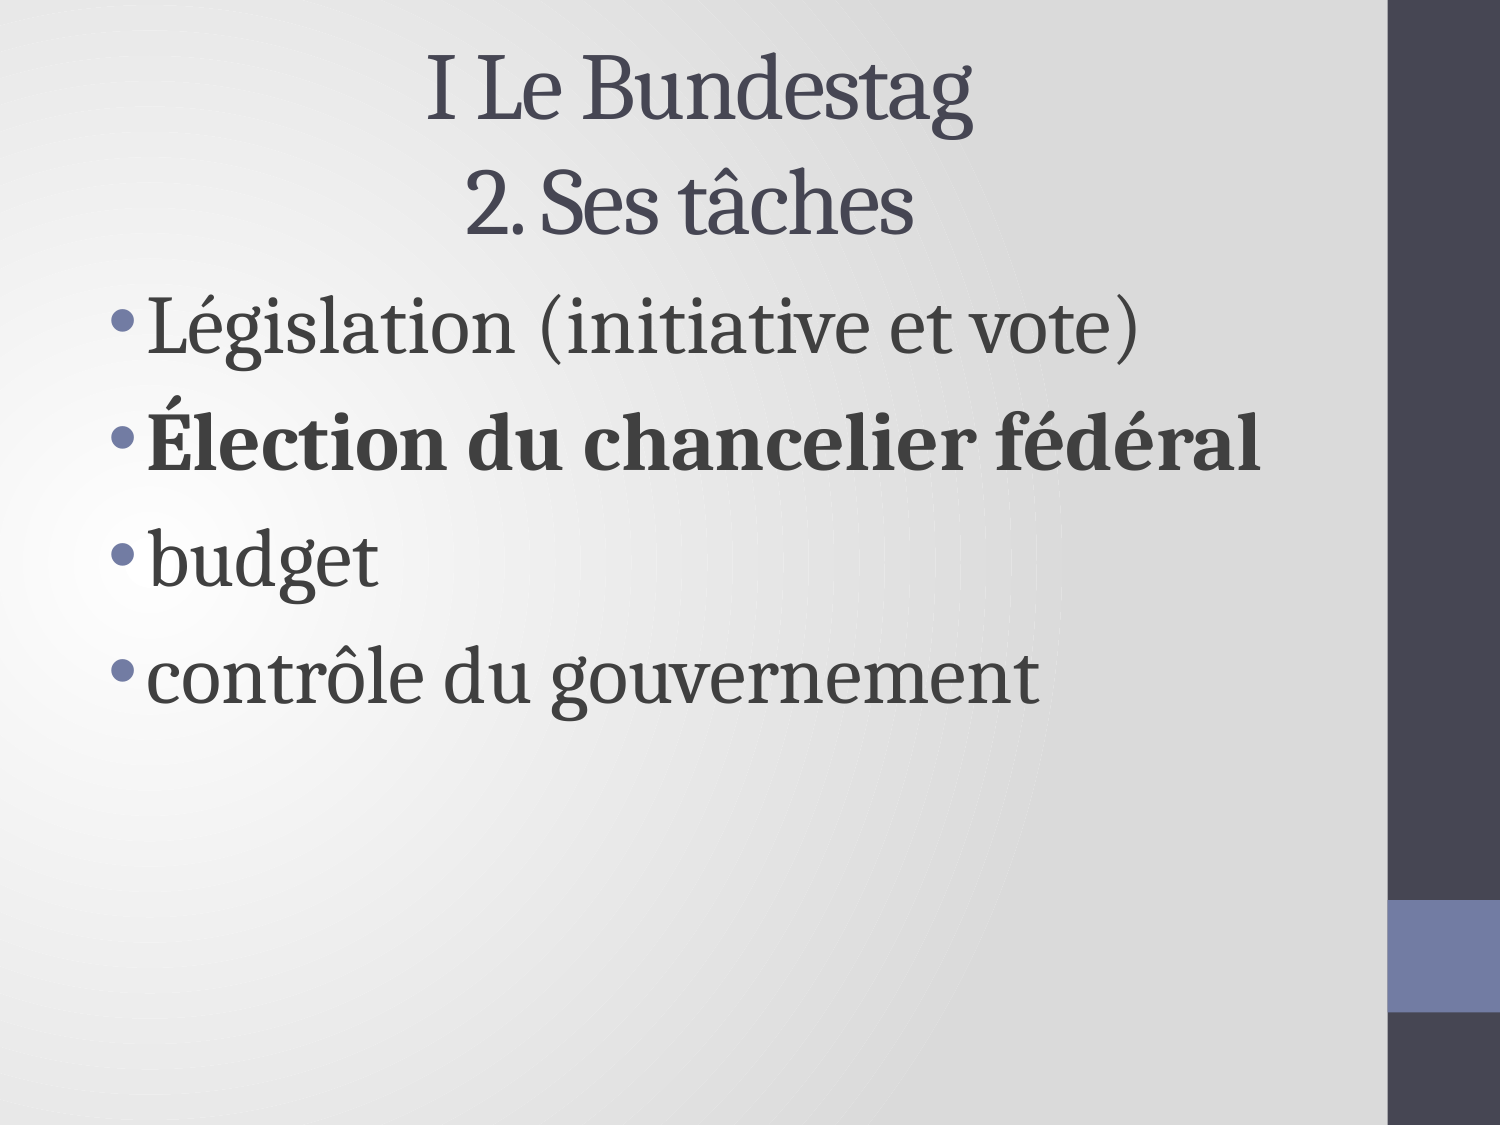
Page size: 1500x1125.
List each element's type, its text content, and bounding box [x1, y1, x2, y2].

list Législation (initiative et vote) Élection du chancelier fédéral budget contrôle du gouvernement [75, 262, 1325, 1050]
title I Le Bundestag 2. Ses tâches [75, 45, 1325, 233]
